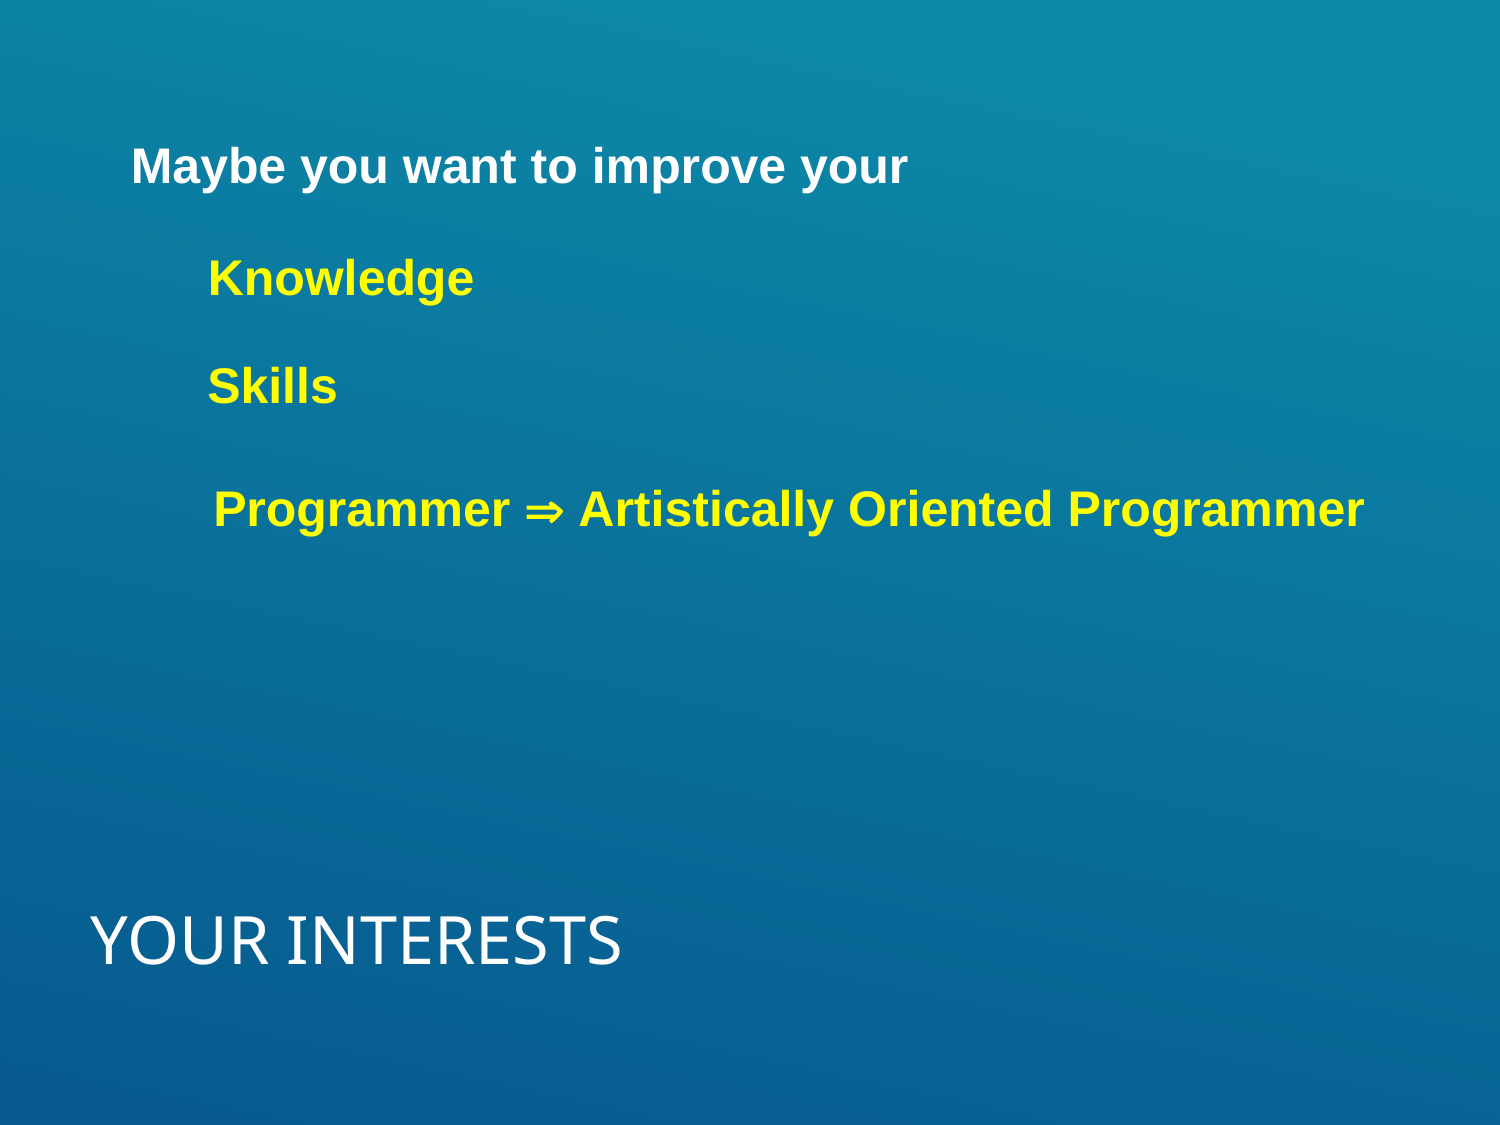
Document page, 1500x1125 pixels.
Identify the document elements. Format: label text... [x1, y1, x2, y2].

title Your interests [75, 812, 1151, 1063]
text_box Skills [192, 346, 353, 422]
text_box Maybe you want to improve your [116, 126, 939, 201]
text_box Knowledge [193, 238, 490, 313]
text_box Programmer  Artistically Oriented Programmer [198, 469, 1381, 545]
